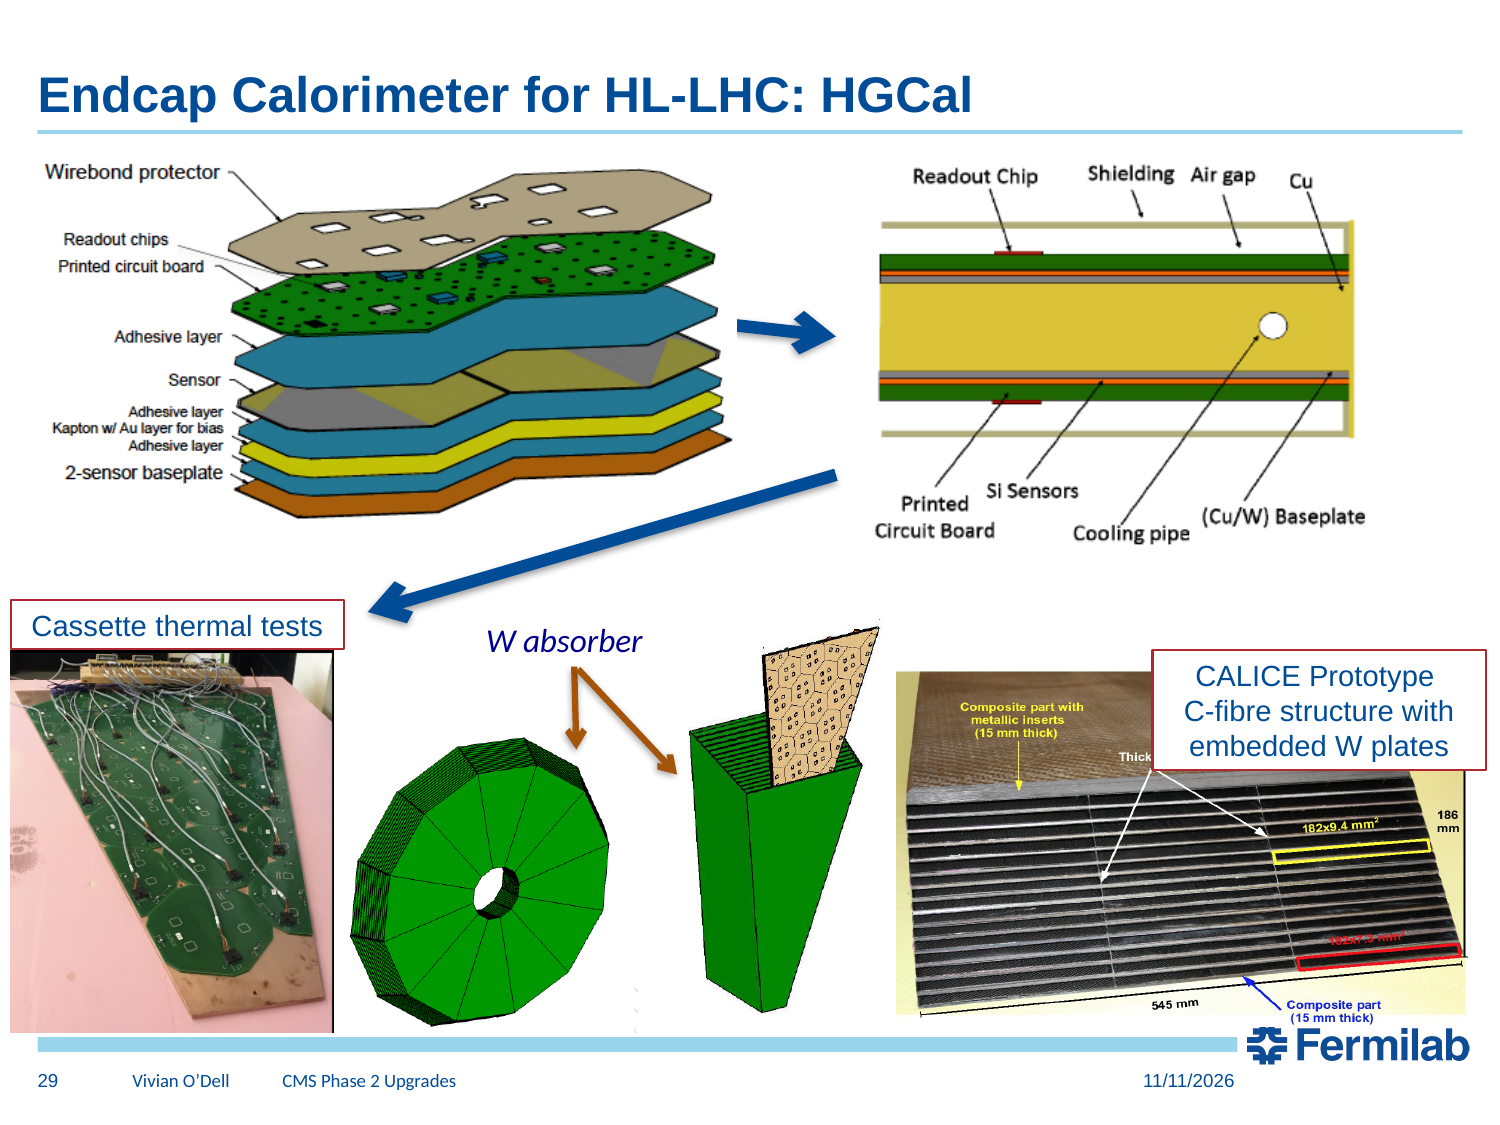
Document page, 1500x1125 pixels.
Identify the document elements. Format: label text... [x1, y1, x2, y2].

title Endcap Calorimeter for HL-LHC: HGCal [37, 16, 1463, 123]
text_box CALICE Prototype C-fibre structure with embedded W plates [1150, 648, 1488, 772]
picture [0, 0, 1500, 1125]
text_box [577, 668, 678, 775]
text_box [534, 707, 572, 711]
footer Vivian O’Dell CMS Phase 2 Upgrades [132, 1068, 1014, 1109]
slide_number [1058, 1068, 1235, 1109]
slide_number 29 [37, 1068, 111, 1109]
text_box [742, 315, 837, 337]
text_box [367, 474, 837, 613]
text_box Cassette thermal tests [9, 598, 346, 649]
